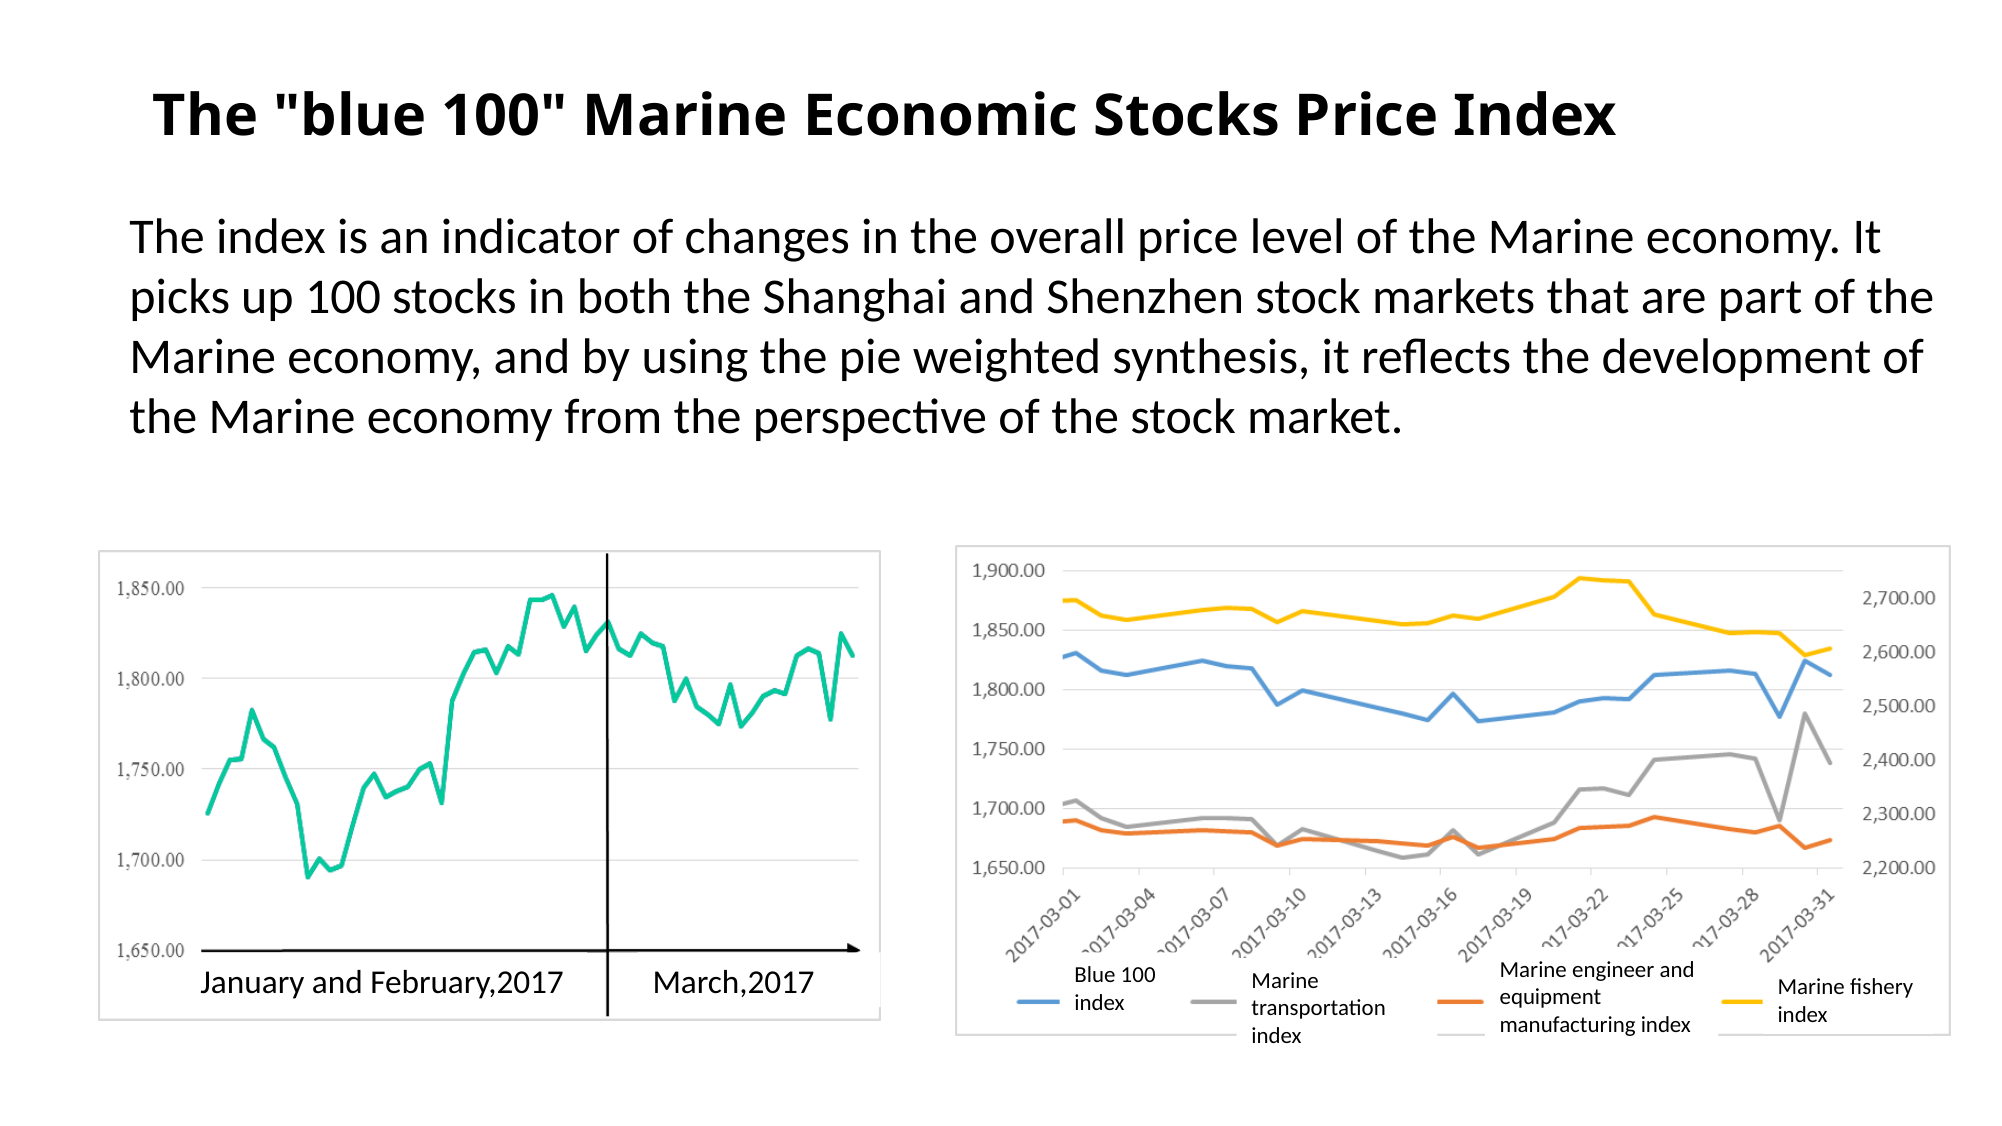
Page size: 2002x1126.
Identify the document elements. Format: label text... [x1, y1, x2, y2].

text_box The index is an indicator of changes in the overall price level of the Marine economy. It picks up 100 stocks in both the Shanghai and Shenzhen stock markets that are part of the Marine economy, and by using the pie weighted synthesis, it reflects the development of the Marine economy from the perspective of the stock market. [114, 196, 1981, 452]
title The "blue 100" Marine Economic Stocks Price Index [137, 60, 1864, 173]
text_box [98, 550, 881, 1021]
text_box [955, 545, 1951, 1058]
